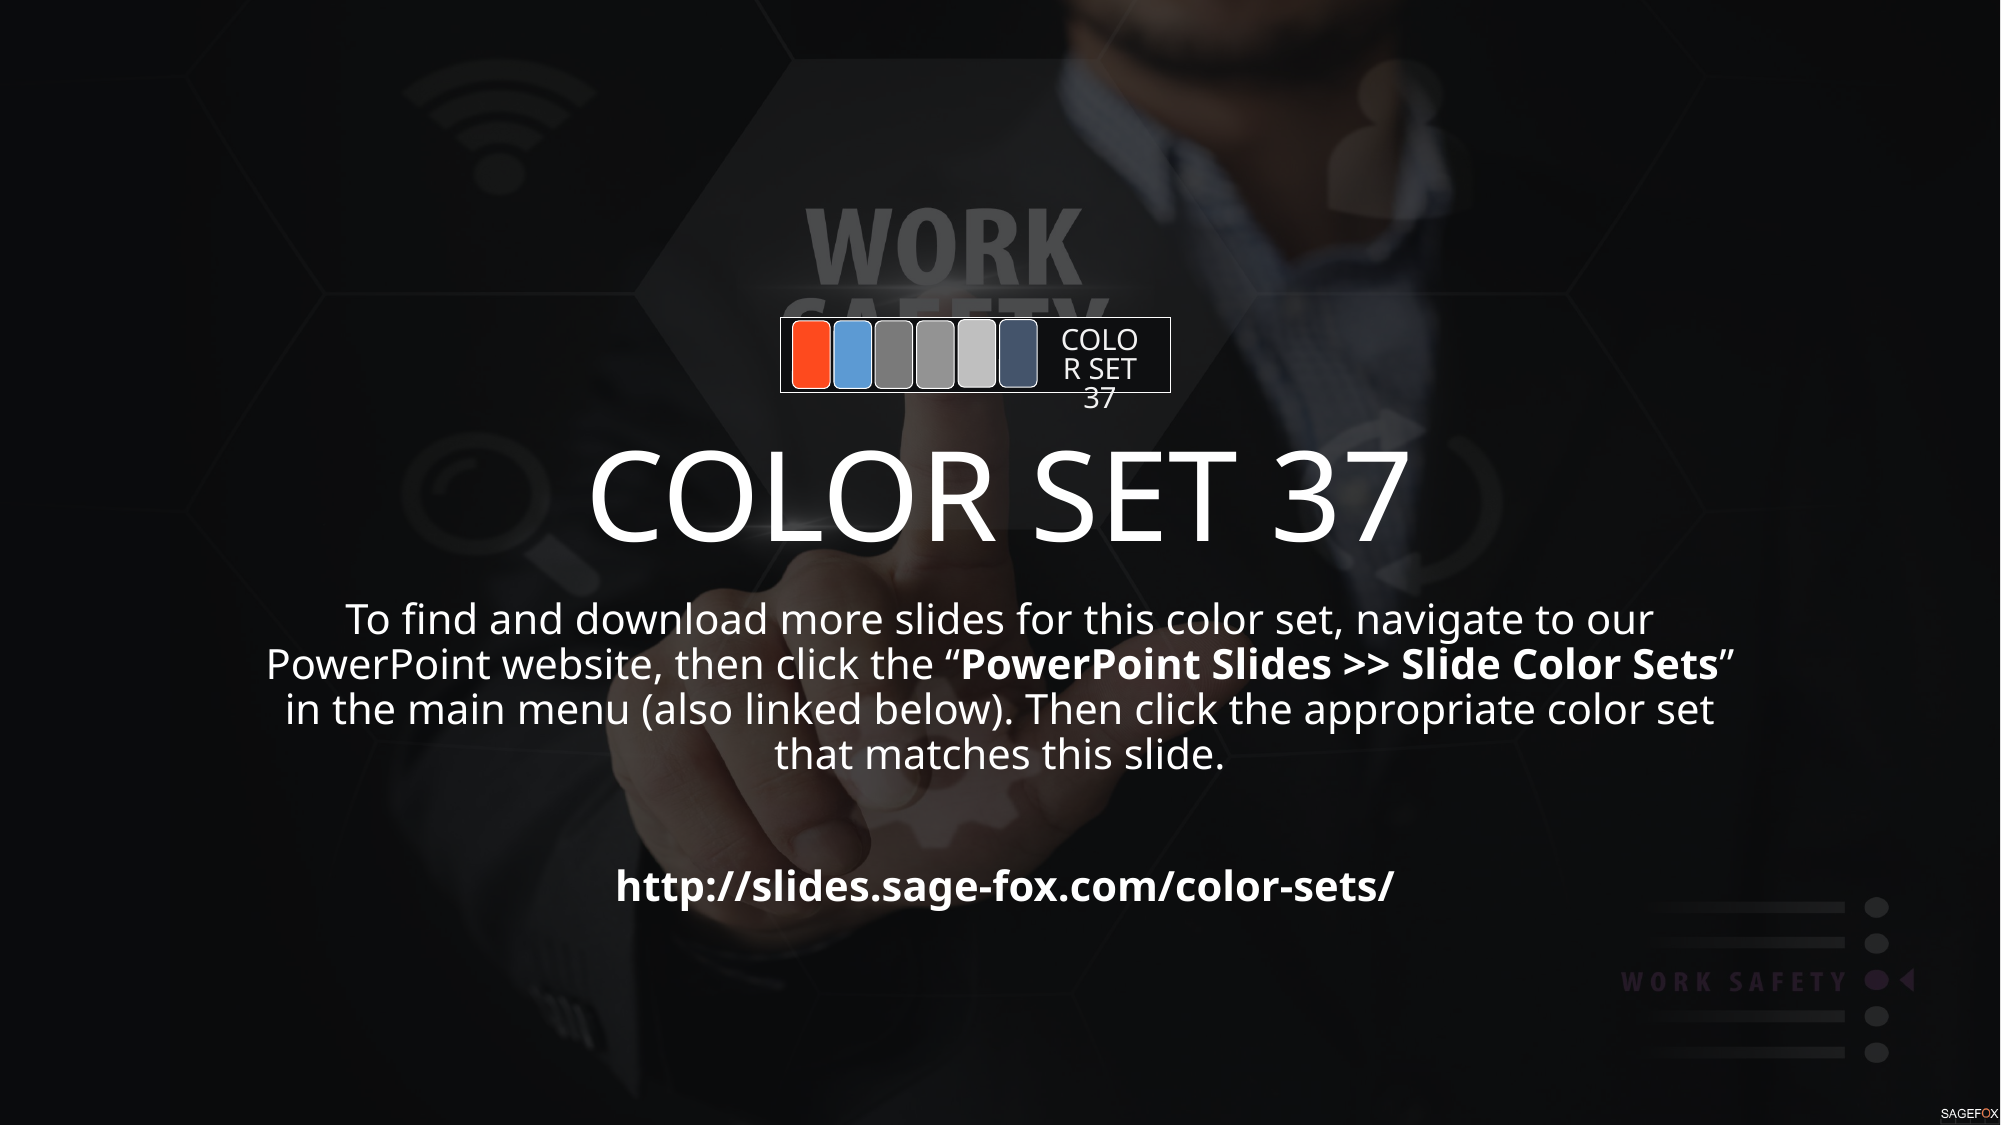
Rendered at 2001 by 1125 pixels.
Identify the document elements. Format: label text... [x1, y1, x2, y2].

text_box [780, 317, 1171, 395]
subtitle To find and download more slides for this color set, navigate to our PowerPoint website, then click the “PowerPoint Slides >> Slide Color Sets” in the main menu (also linked below). Then click the appropriate color set that matches this slide. http://slides.sage-fox.com/color-sets/ [249, 590, 1750, 863]
title COLOR SET 37 [249, 184, 1750, 576]
picture [1940, 0, 2001, 1125]
